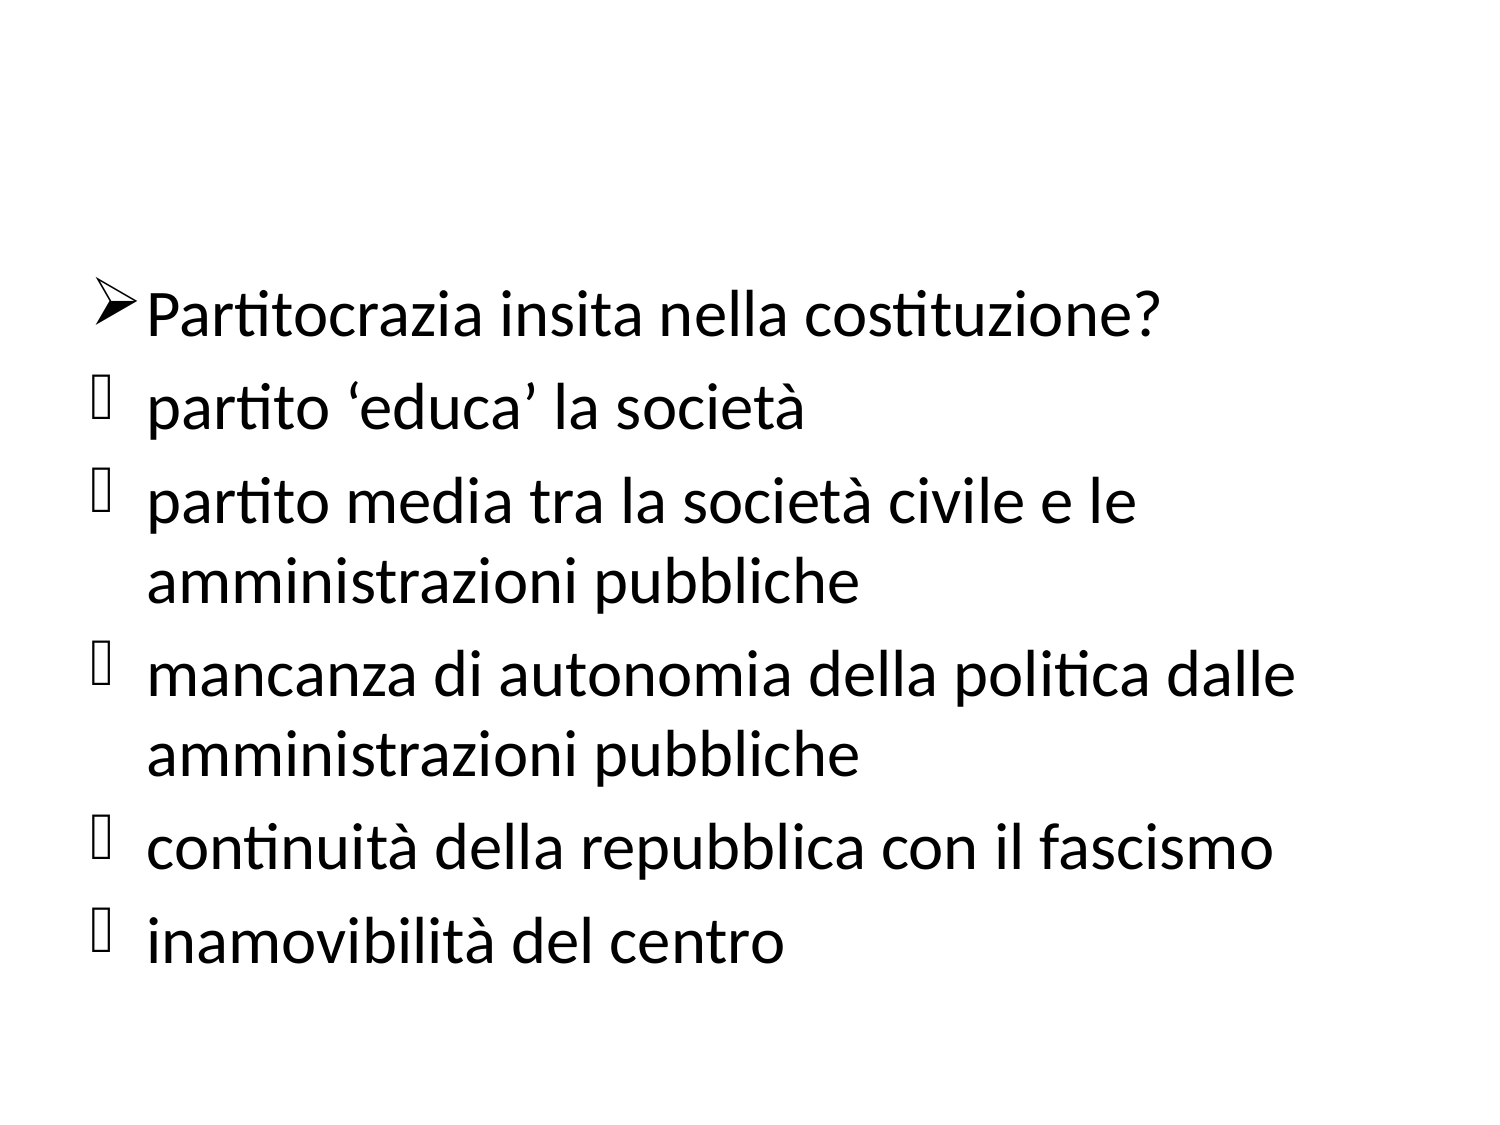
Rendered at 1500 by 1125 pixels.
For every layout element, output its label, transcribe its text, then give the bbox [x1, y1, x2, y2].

list Partitocrazia insita nella costituzione? partito ‘educa’ la società partito media tra la società civile e le amministrazioni pubbliche mancanza di autonomia della politica dalle amministrazioni pubbliche continuità della repubblica con il fascismo inamovibilità del centro [75, 262, 1425, 1005]
